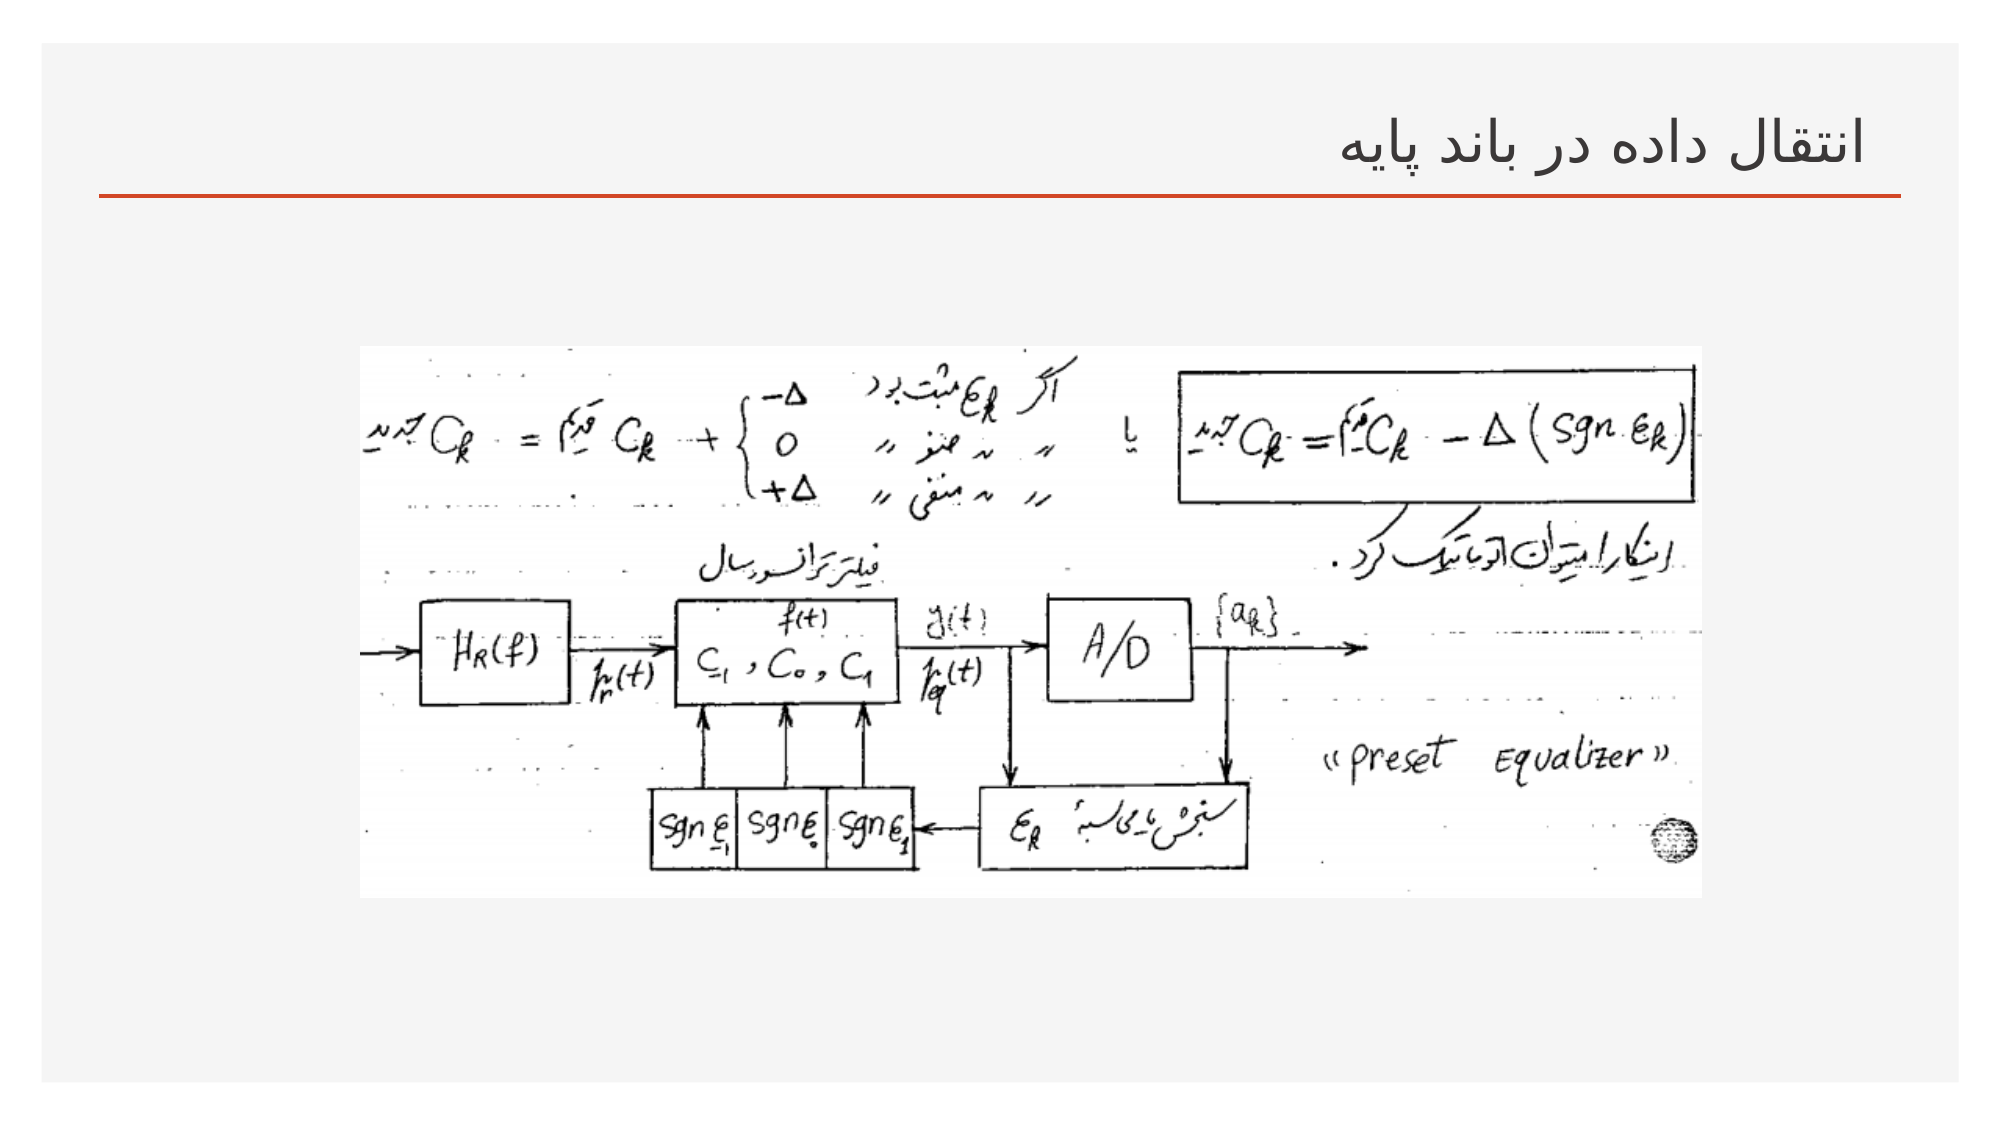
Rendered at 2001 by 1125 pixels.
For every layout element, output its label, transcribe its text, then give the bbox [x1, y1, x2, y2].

title انتقال داده در باند پایه [754, 77, 1883, 182]
picture [360, 346, 1702, 898]
